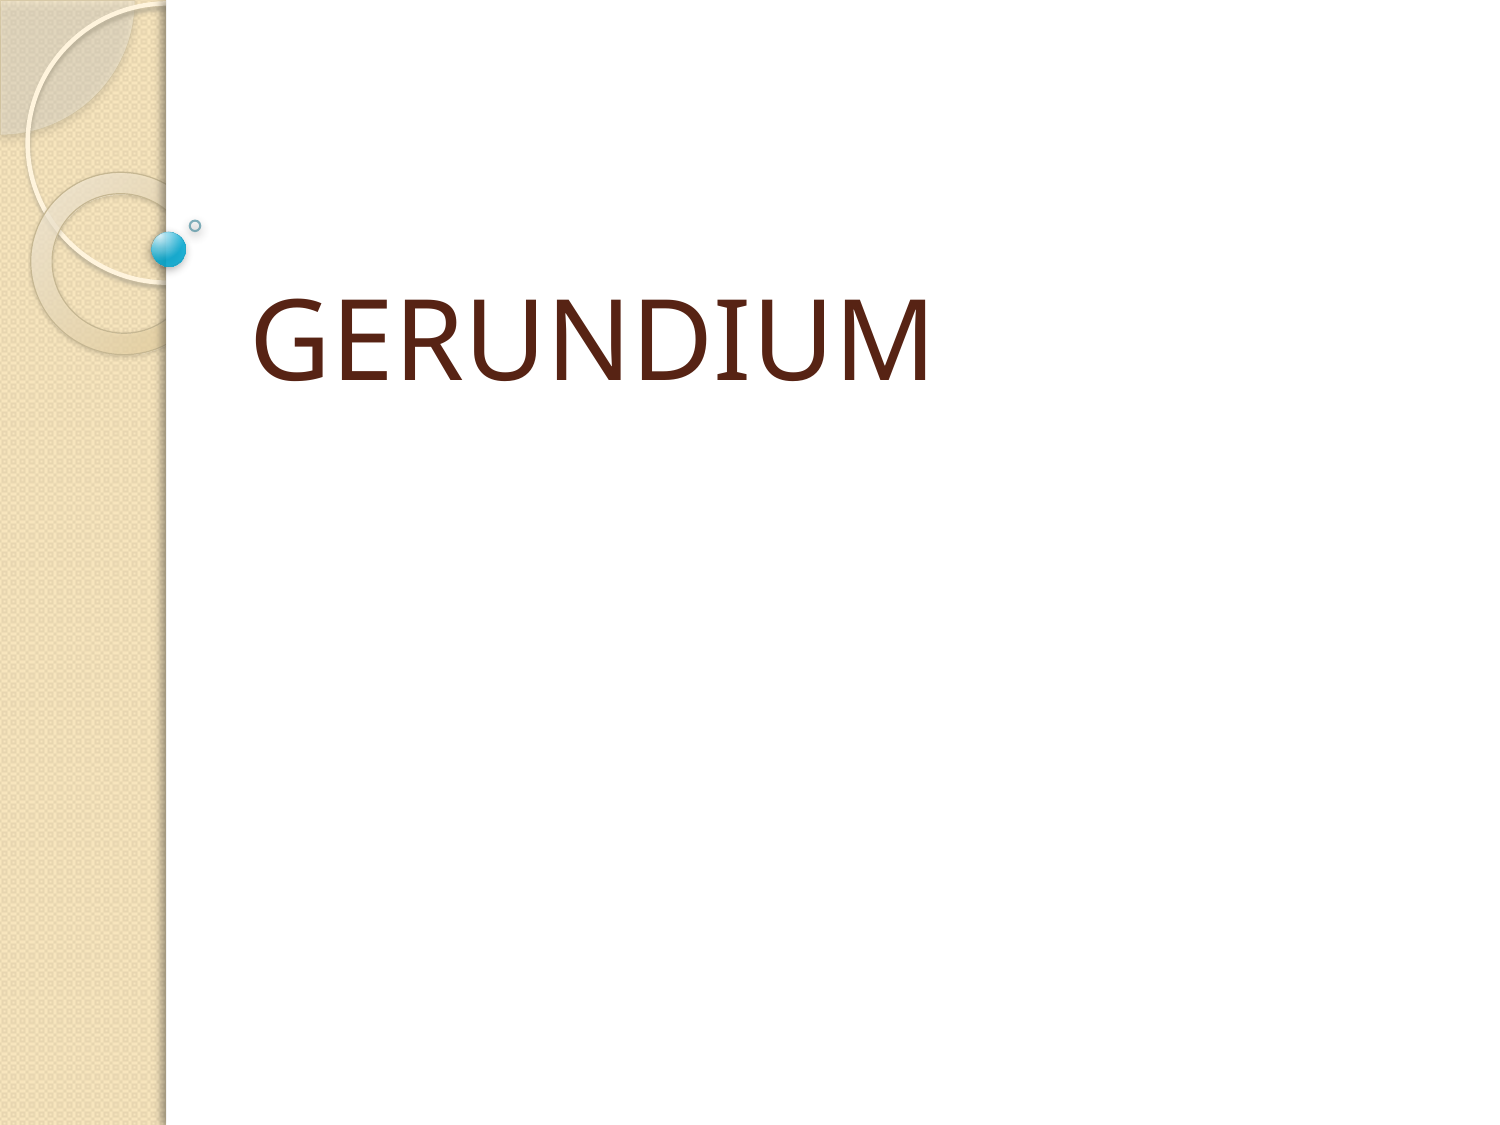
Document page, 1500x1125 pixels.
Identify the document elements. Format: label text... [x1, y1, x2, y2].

title GERUNDIUM [234, 59, 1450, 421]
